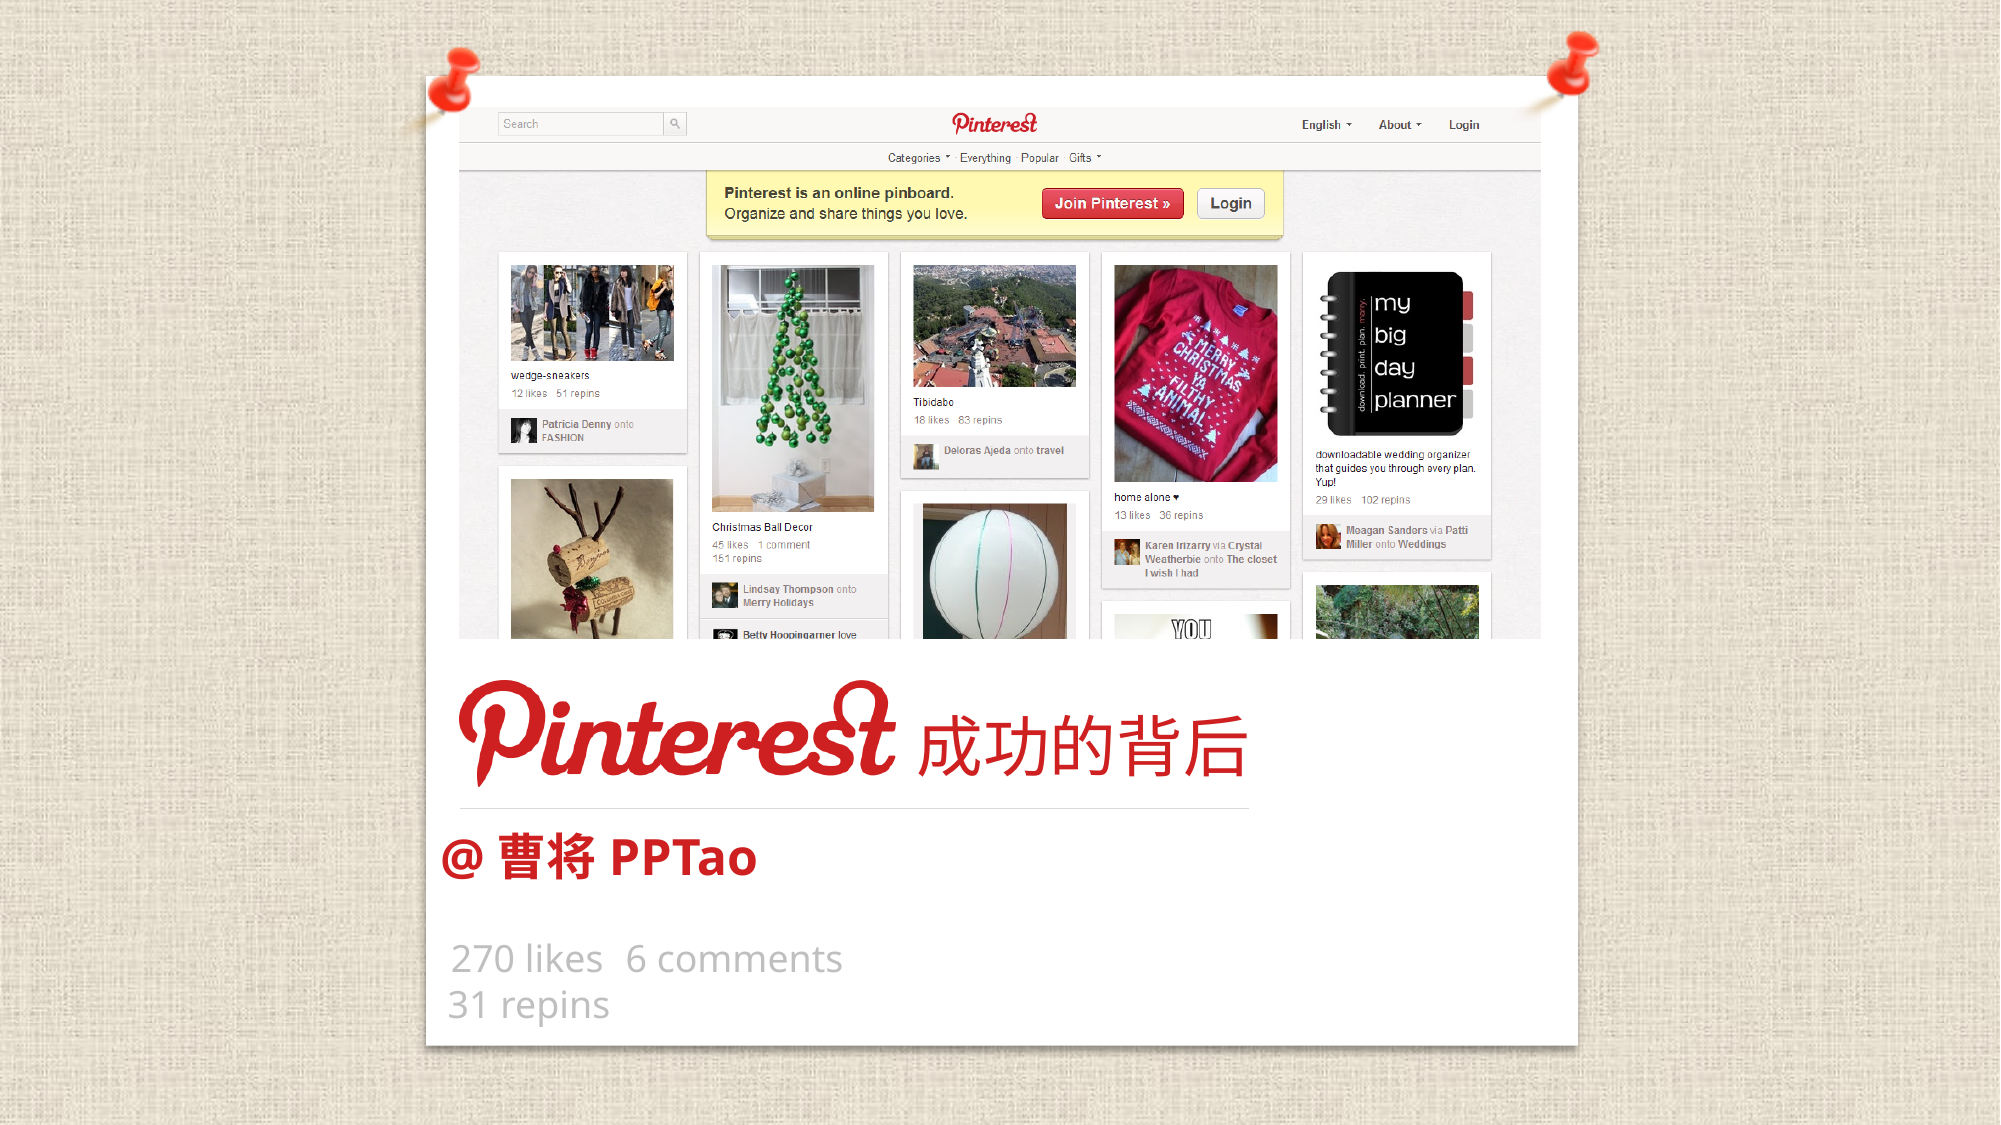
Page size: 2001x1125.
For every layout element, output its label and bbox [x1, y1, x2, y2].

picture [1503, 7, 1654, 143]
text_box [459, 680, 1265, 793]
picture [384, 23, 535, 160]
text_box [425, 75, 1579, 1046]
